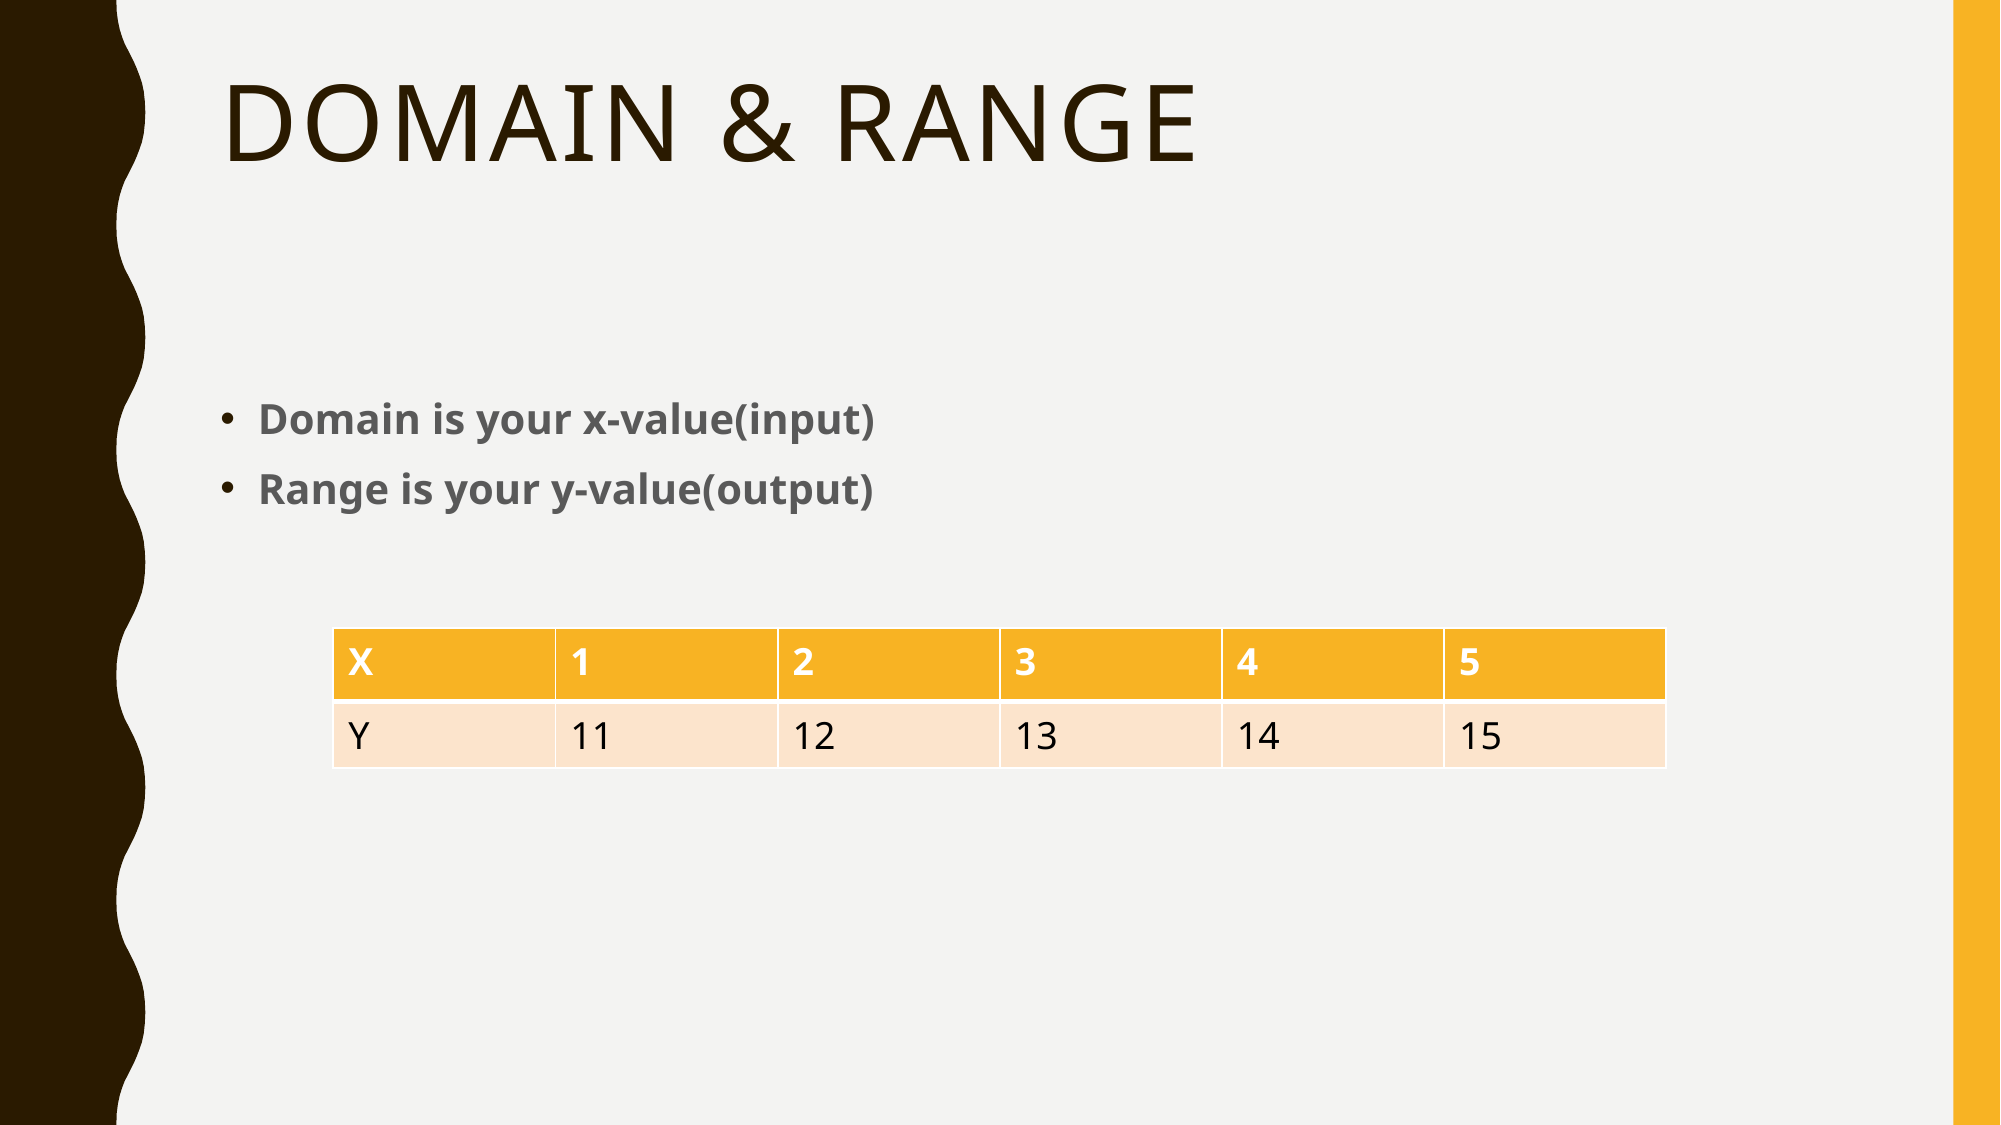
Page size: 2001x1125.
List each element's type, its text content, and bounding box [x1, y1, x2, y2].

table_cell 14 [1223, 704, 1443, 767]
table_header 5 [1445, 629, 1665, 699]
table_header 3 [1001, 629, 1221, 699]
table_header 4 [1223, 629, 1443, 699]
table_cell 13 [1001, 704, 1221, 767]
table_cell 11 [556, 704, 777, 767]
table_cell Y [334, 704, 555, 767]
table_cell 15 [1445, 704, 1665, 767]
table_header X [334, 629, 555, 699]
list Domain is your x-value(input) Range is your y-value(output) [205, 380, 1875, 970]
table_header 1 [556, 629, 777, 699]
table_header 2 [779, 629, 999, 699]
title Domain & Range [205, 62, 1875, 308]
table_cell 12 [779, 704, 999, 767]
